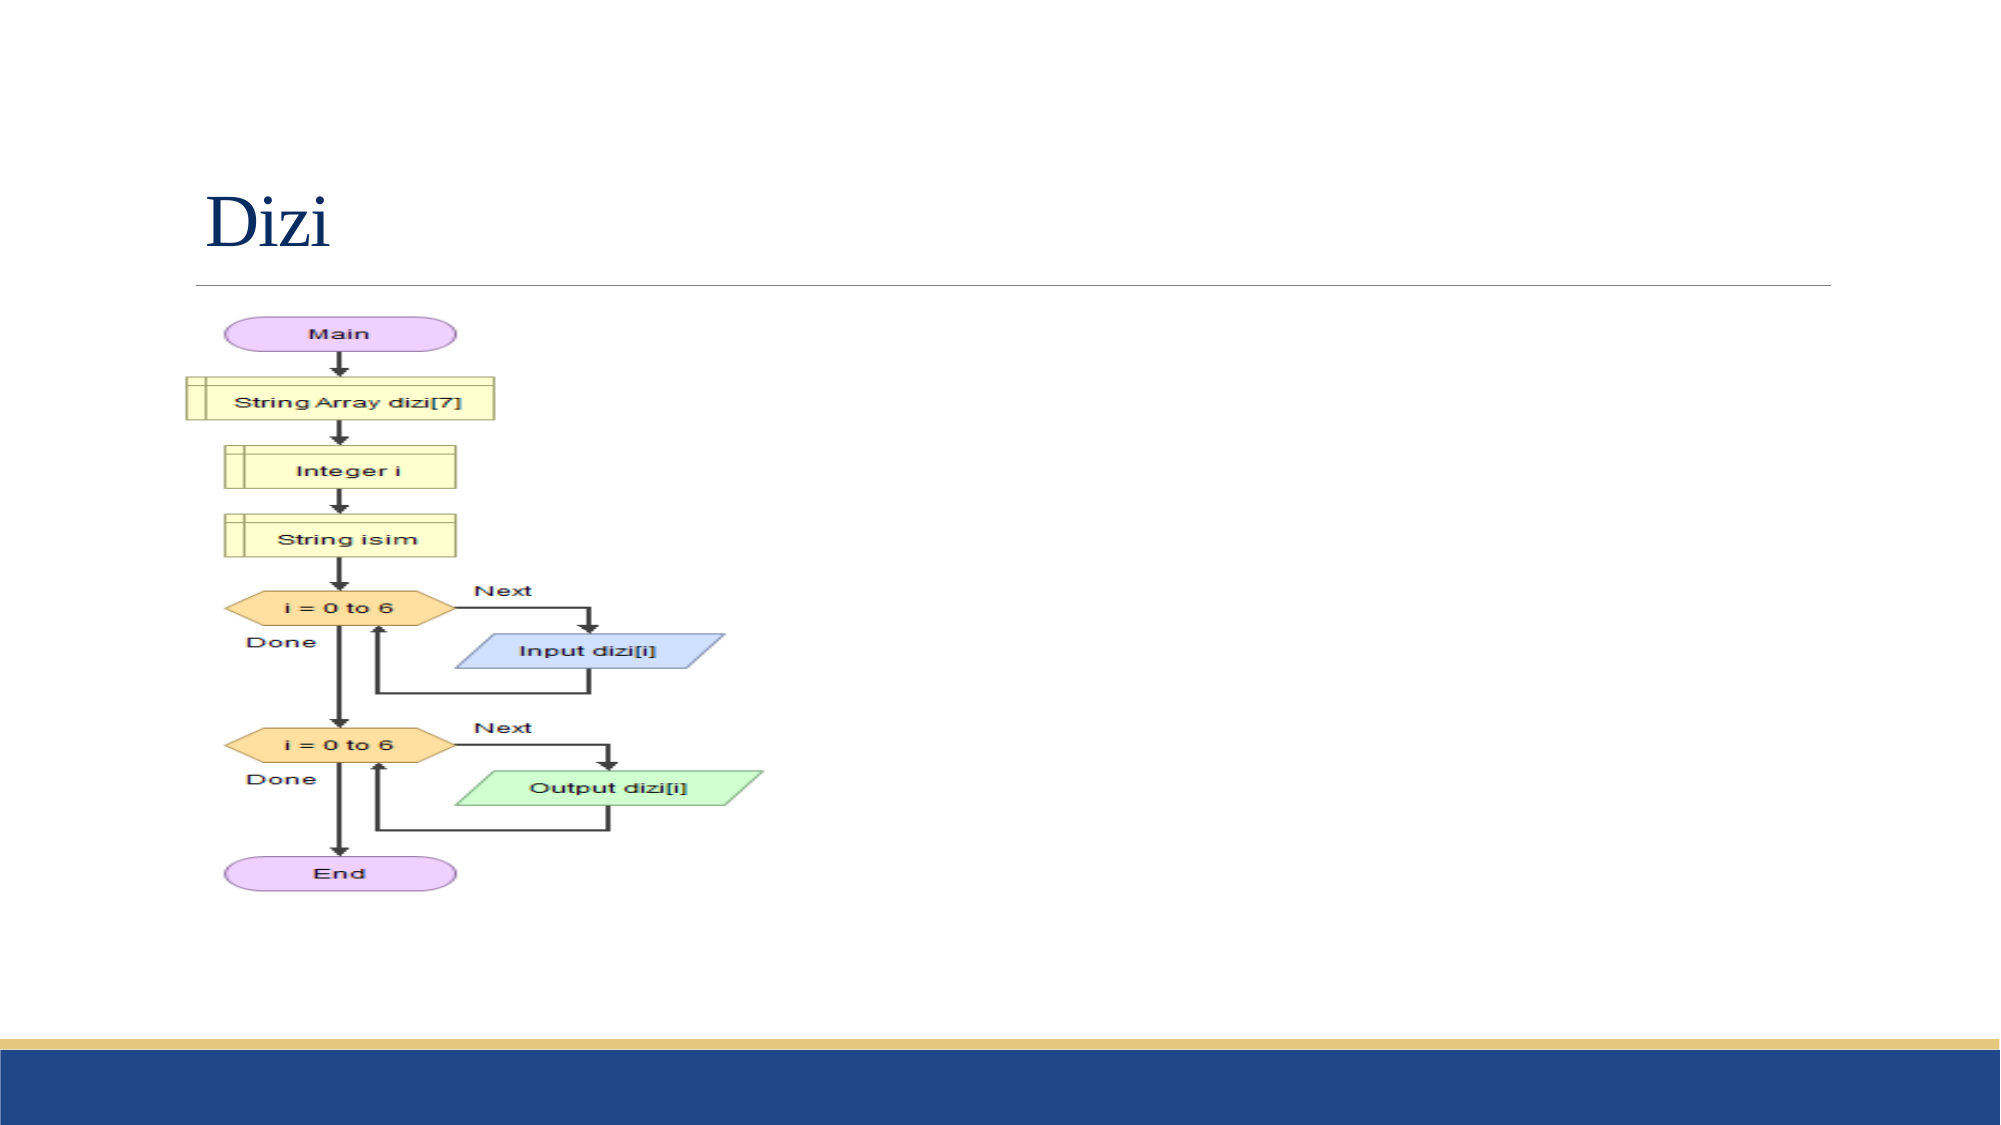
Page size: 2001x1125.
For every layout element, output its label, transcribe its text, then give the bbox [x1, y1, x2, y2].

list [167, 308, 784, 901]
title Dizi [190, 173, 1841, 270]
